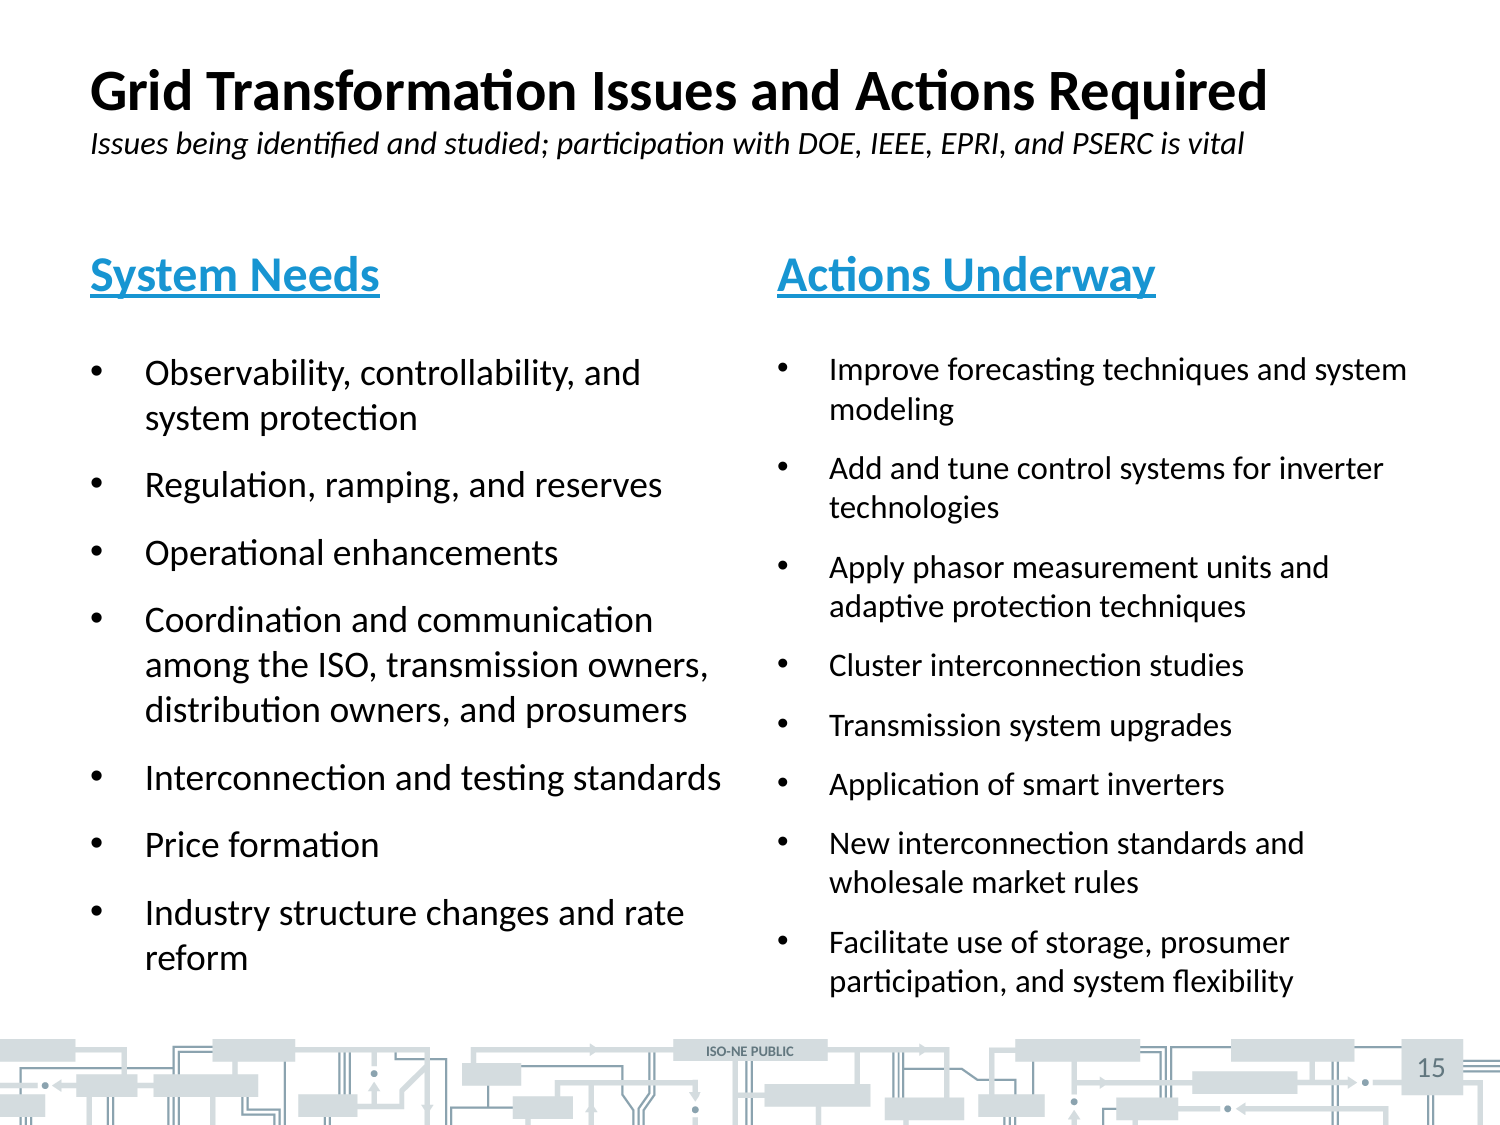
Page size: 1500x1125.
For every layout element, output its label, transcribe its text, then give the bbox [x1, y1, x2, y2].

list Observability, controllability, and system protection Regulation, ramping, and reserves Operational enhancements Coordination and communication among the ISO, transmission owners, distribution owners, and prosumers Interconnection and testing standards Price formation Industry structure changes and rate reform [75, 340, 738, 1013]
list Actions Underway [761, 203, 1425, 309]
list System Needs [75, 203, 738, 309]
picture [0, 1031, 1500, 1125]
title Grid Transformation Issues and Actions Required Issues being identified and studied; participation with DOE, IEEE, EPRI, and PSERC is vital [75, 12, 1463, 200]
list Improve forecasting techniques and system modeling Add and tune control systems for inverter technologies Apply phasor measurement units and adaptive protection techniques Cluster interconnection studies Transmission system upgrades Application of smart inverters New interconnection standards and wholesale market rules Facilitate use of storage, prosumer participation, and system flexibility [761, 340, 1425, 1013]
slide_number 15 [1400, 1044, 1463, 1088]
